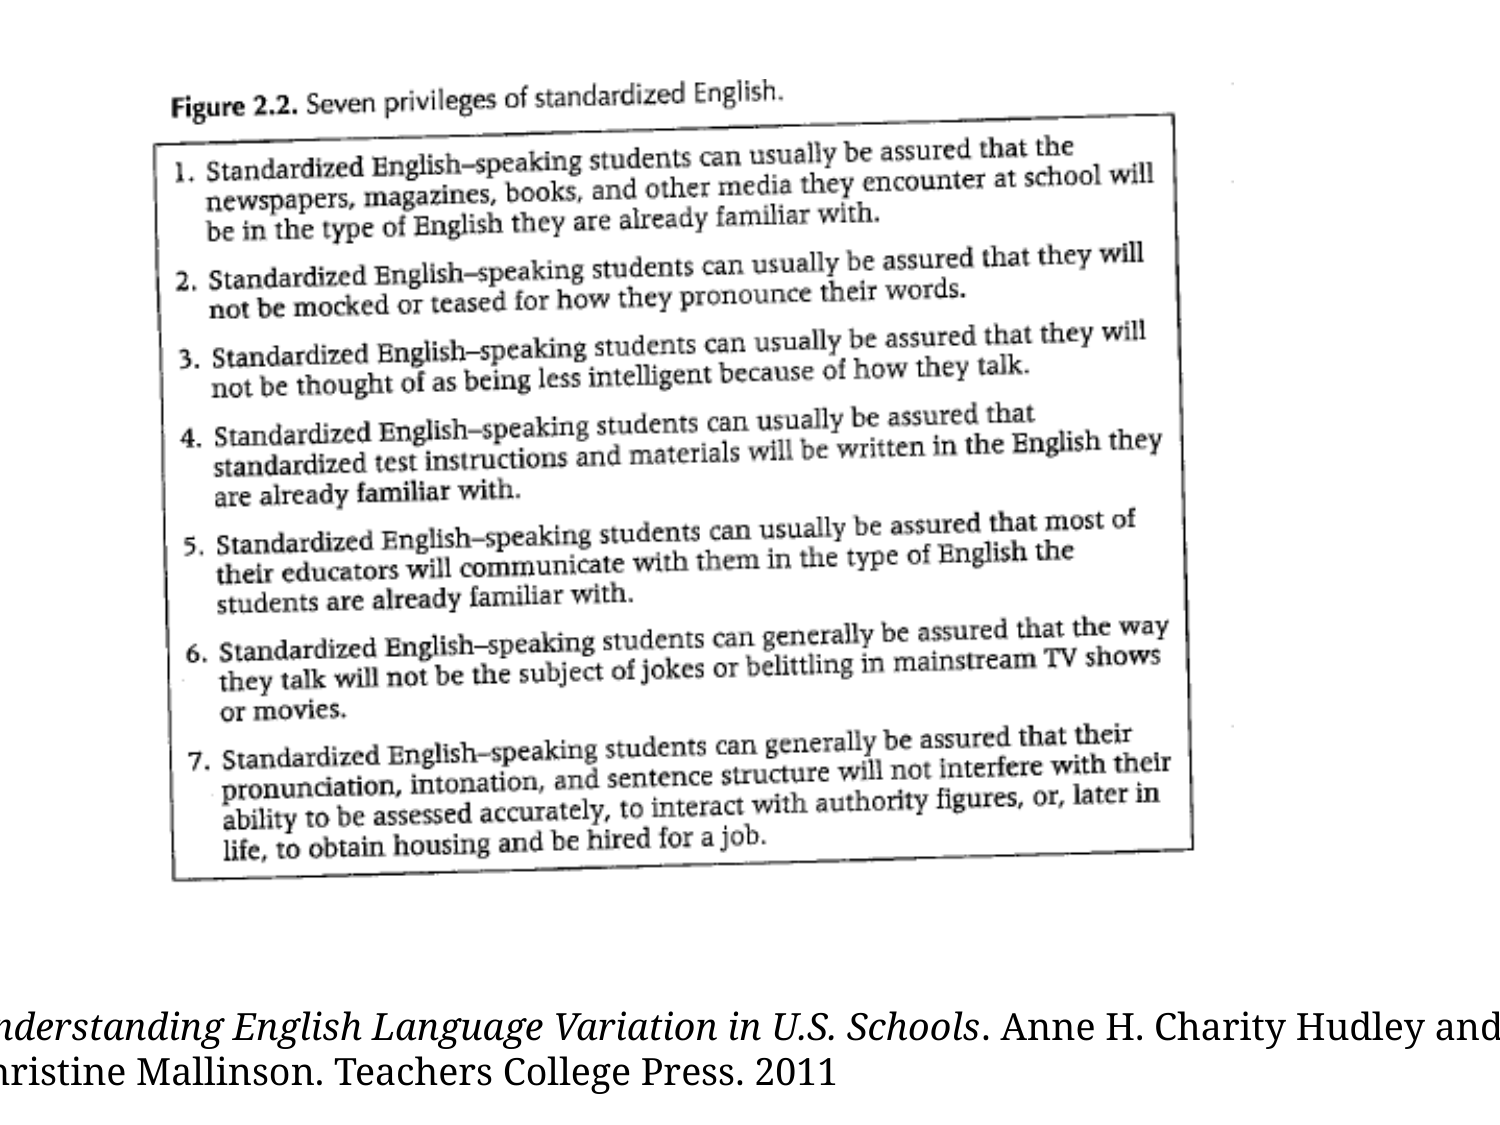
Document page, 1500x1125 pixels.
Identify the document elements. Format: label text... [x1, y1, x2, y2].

text_box Understanding English Language Variation in U.S. Schools. Anne H. Charity Hudley and Christine Mallinson. Teachers College Press. 2011 [0, 995, 1500, 1100]
picture [118, 79, 1234, 901]
